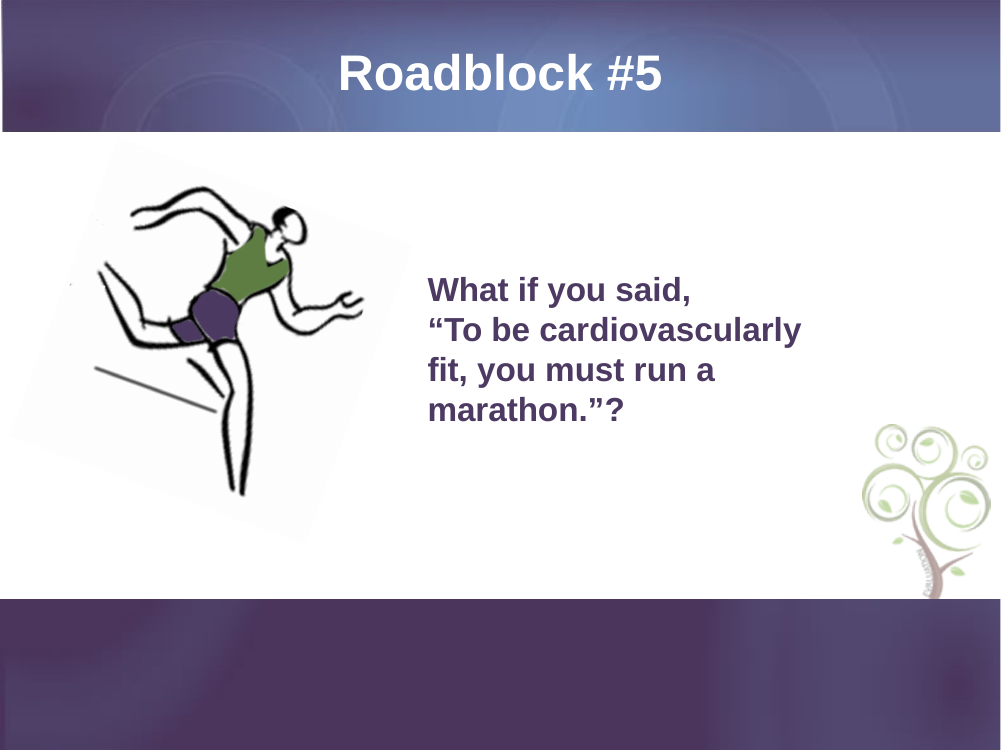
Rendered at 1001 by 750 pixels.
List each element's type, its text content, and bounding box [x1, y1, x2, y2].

title Roadblock #5 [74, 8, 926, 134]
text_box What if you said, “To be cardiovascularly fit, you must run a marathon.”? [412, 260, 851, 436]
picture [0, 424, 1001, 750]
picture [11, 139, 412, 543]
picture [0, 0, 1001, 132]
